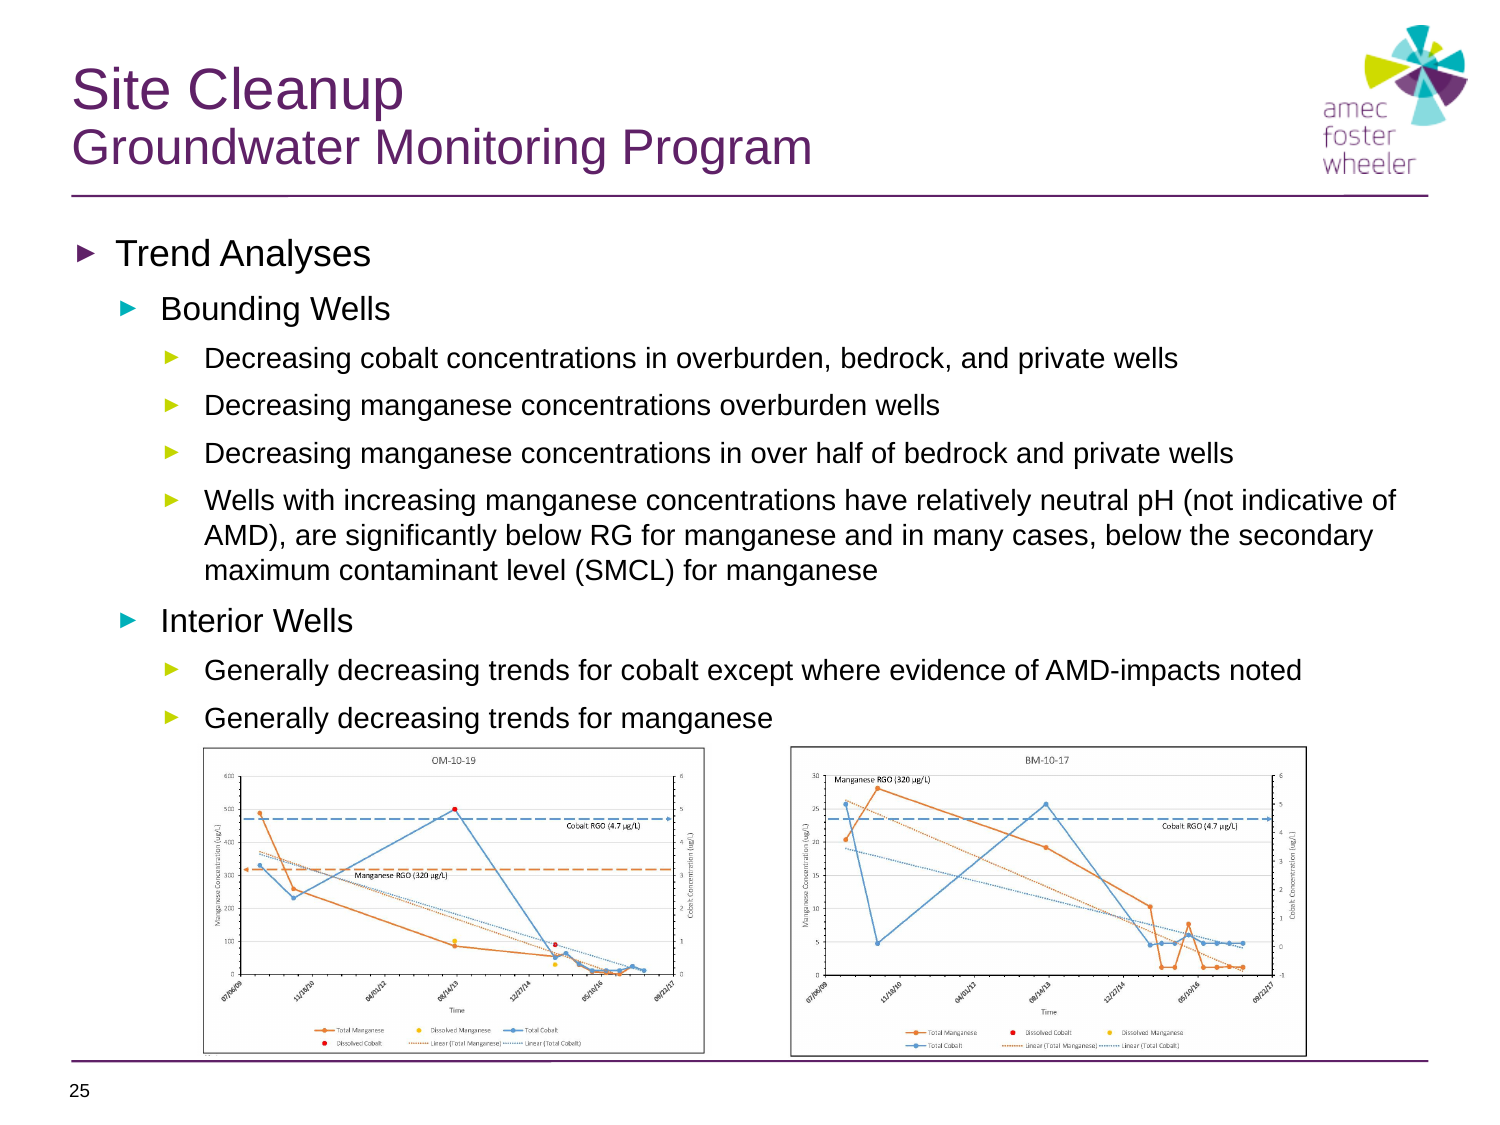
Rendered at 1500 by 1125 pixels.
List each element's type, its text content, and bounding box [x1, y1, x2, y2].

title Site Cleanup Groundwater Monitoring Program [71, 15, 1309, 184]
picture [1323, 25, 1468, 174]
list Trend Analyses Bounding Wells Decreasing cobalt concentrations in overburden, bedrock, and private wells Decreasing manganese concentrations overburden wells Decreasing manganese concentrations in over half of bedrock and private wells Wells with increasing manganese concentrations have relatively neutral pH (not indicative of AMD), are significantly below RG for manganese and in many cases, below the secondary maximum contaminant level (SMCL) for manganese Interior Wells Generally decreasing trends for cobalt except where evidence of AMD-impacts noted Generally decreasing trends for manganese [71, 221, 1425, 726]
slide_number 25 [54, 1071, 392, 1109]
picture [197, 743, 712, 1056]
picture [788, 745, 1309, 1058]
